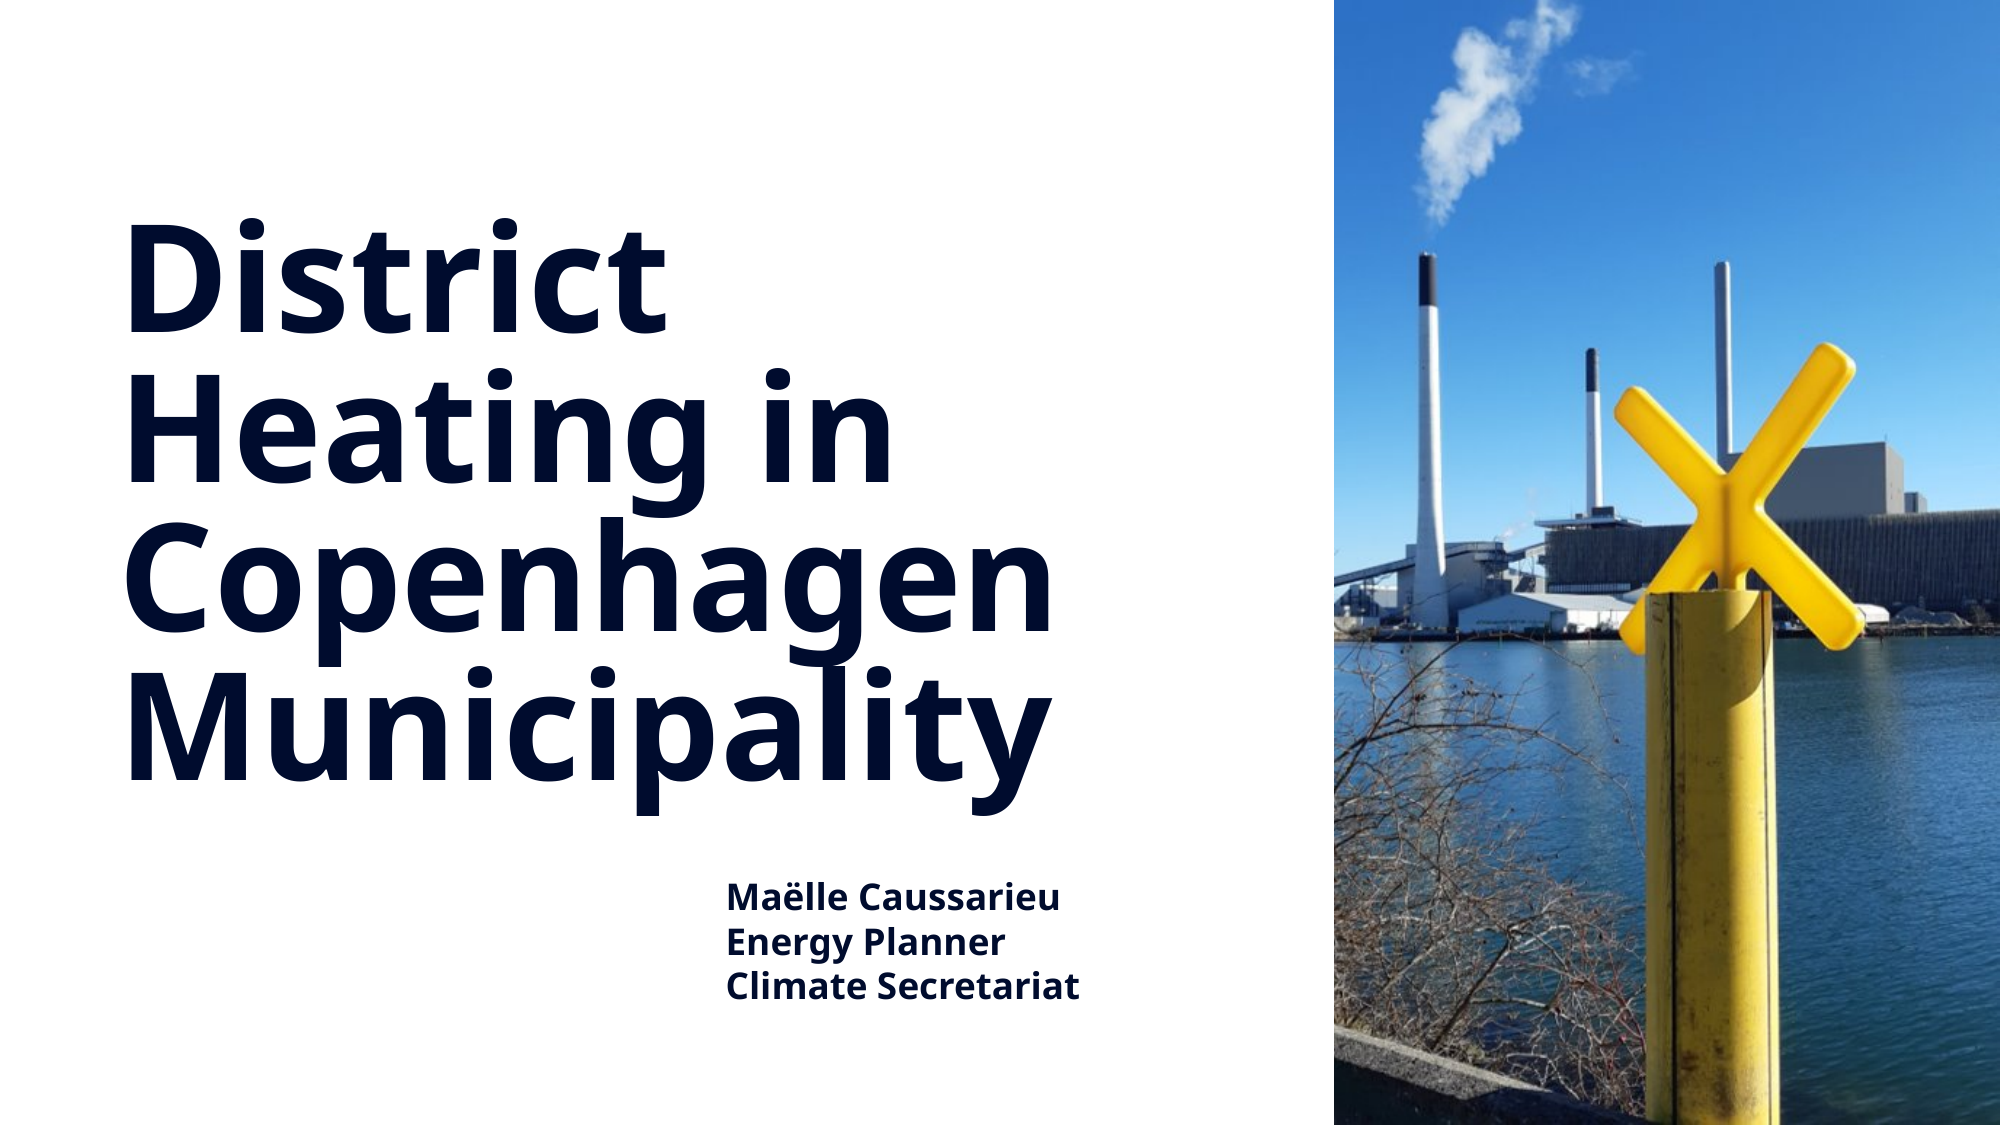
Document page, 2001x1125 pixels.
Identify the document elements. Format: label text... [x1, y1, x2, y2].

picture [1334, 0, 2000, 1125]
title District Heating in Copenhagen Municipality [118, 214, 1267, 811]
subtitle Maëlle Caussarieu Energy Planner Climate Secretariat [725, 873, 1334, 1007]
